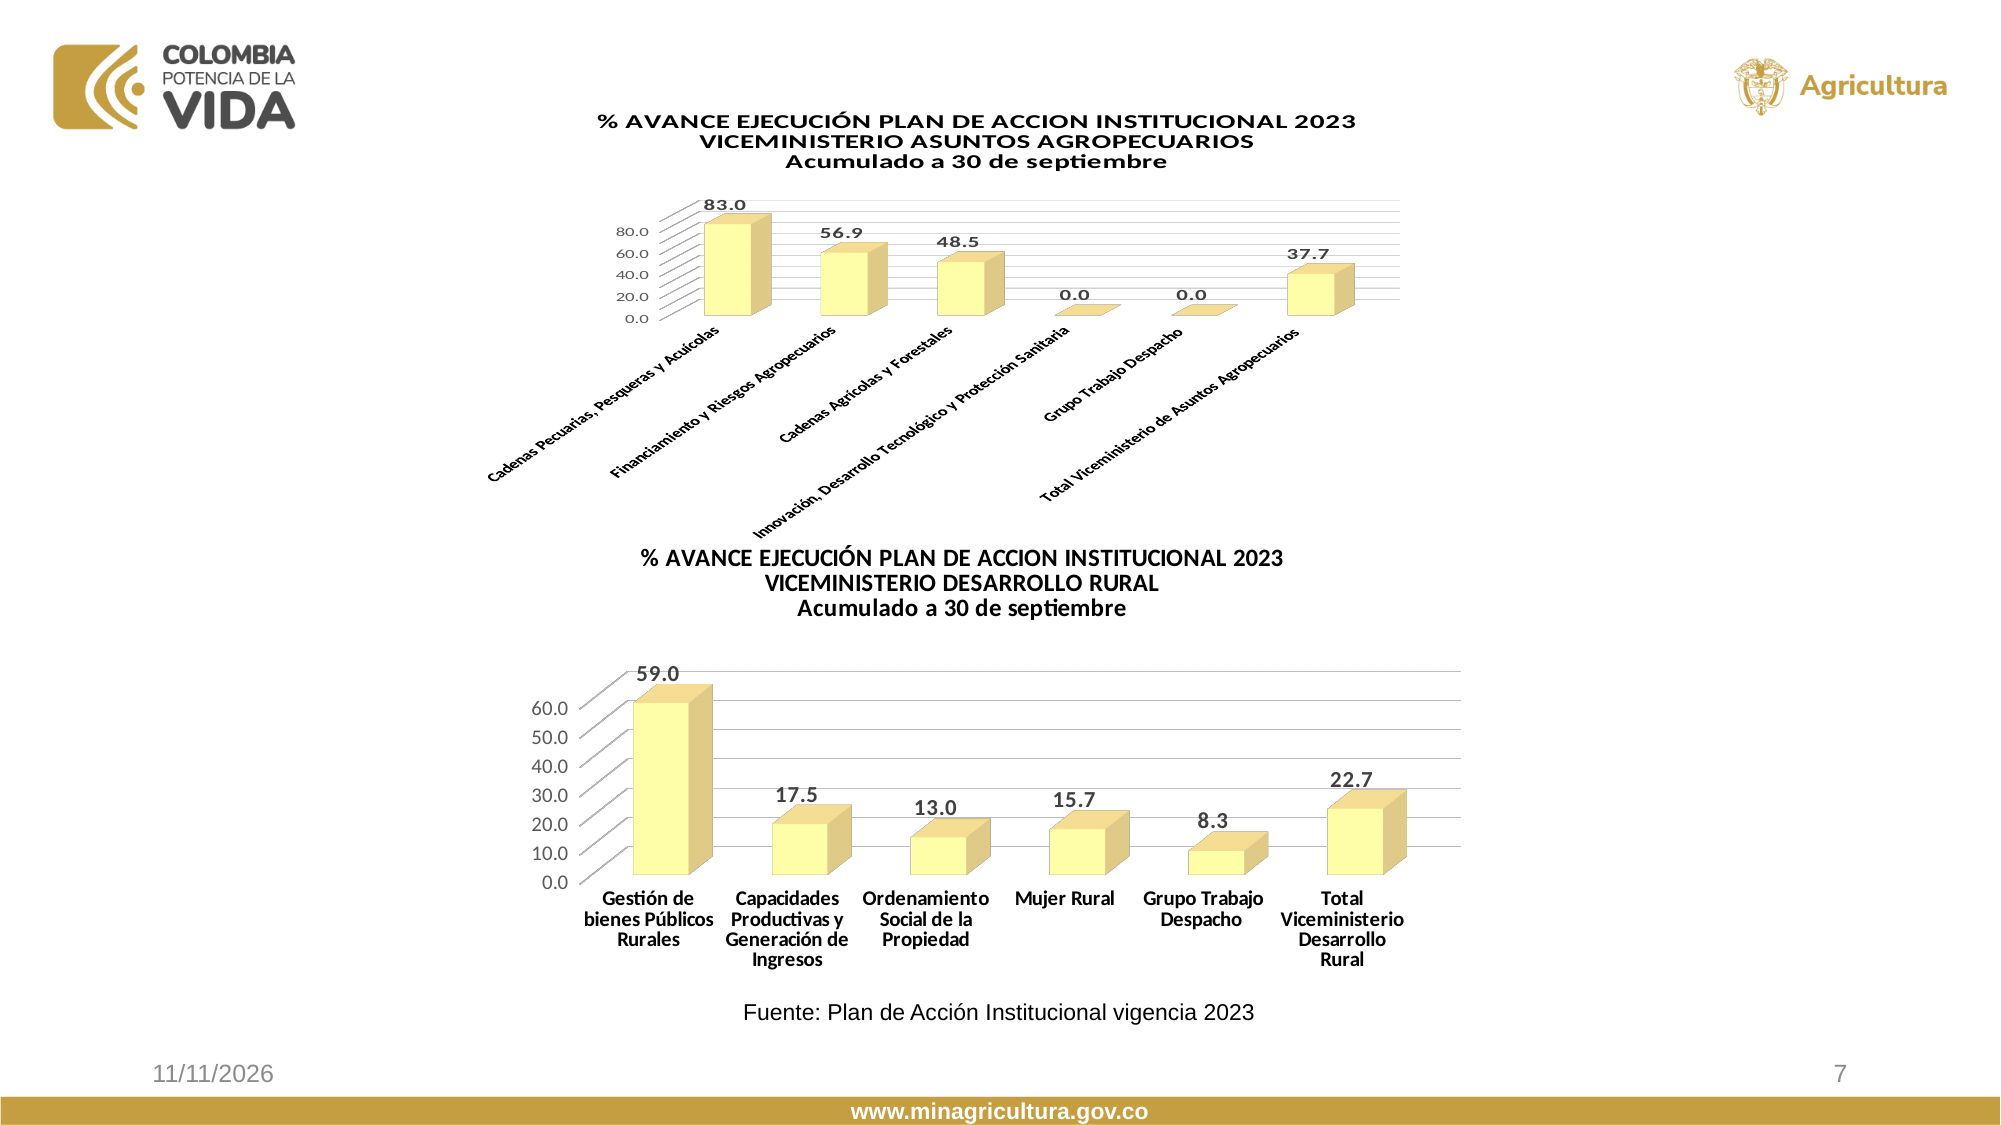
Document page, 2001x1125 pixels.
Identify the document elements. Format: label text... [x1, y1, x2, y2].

chart [12, 91, 1979, 981]
slide_number 7 [1412, 1042, 1863, 1103]
text_box Fuente: Plan de Acción Institucional vigencia 2023 [728, 990, 1726, 1033]
picture [0, 0, 2000, 1125]
text_box www.minagricultura.gov.co [835, 1089, 1164, 1125]
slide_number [137, 1042, 588, 1103]
